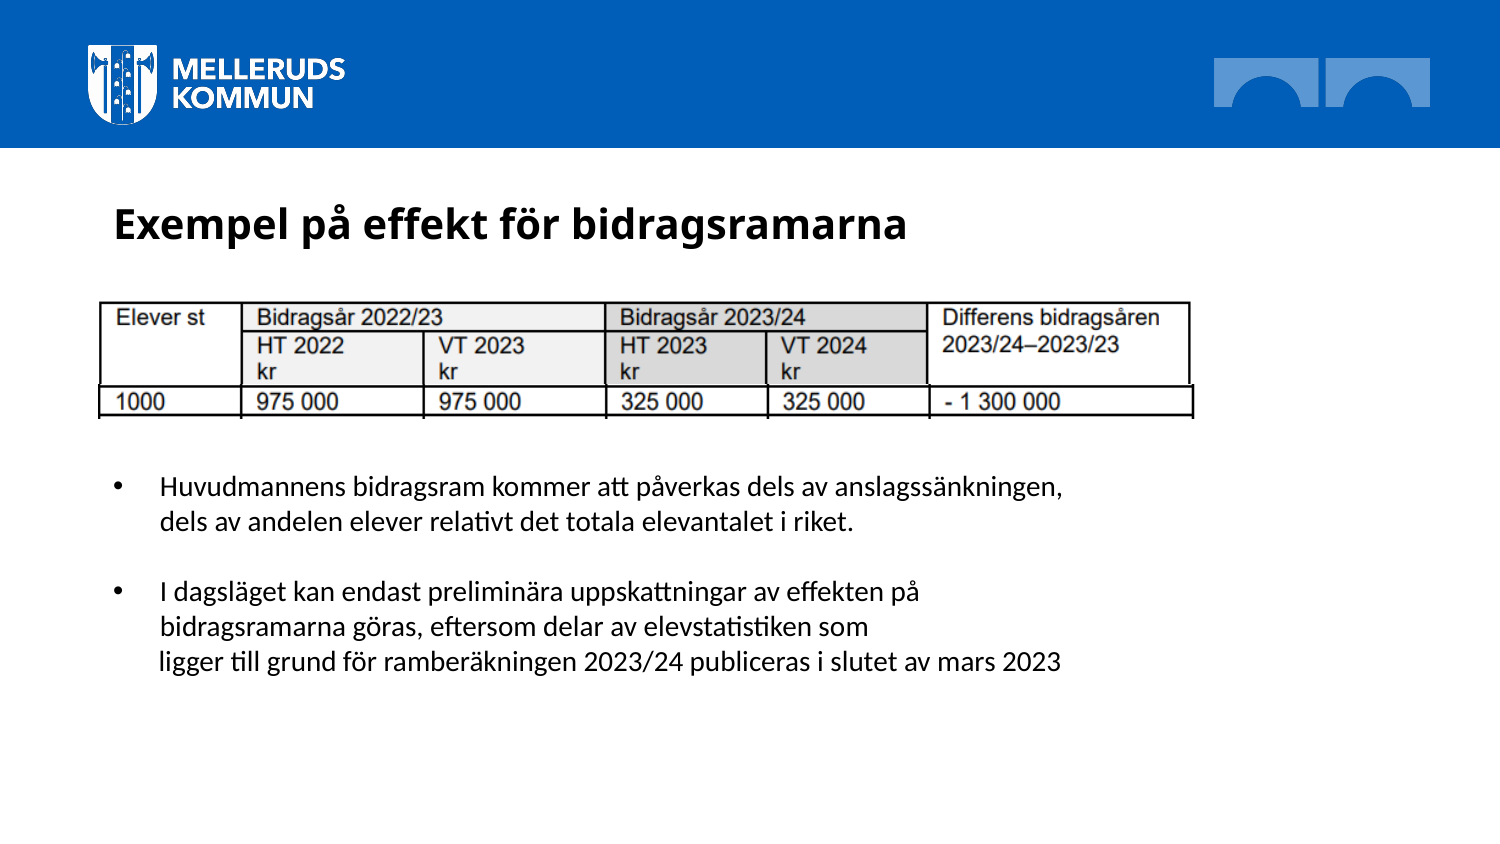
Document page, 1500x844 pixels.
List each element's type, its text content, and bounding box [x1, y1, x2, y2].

text_box Huvudmannens bidragsram kommer att påverkas dels av anslagssänkningen, dels av andelen elever relativt det totala elevantalet i riket. I dagsläget kan endast preliminära uppskattningar av effekten på bidragsramarna göras, eftersom delar av elevstatistiken som ligger till grund för ramberäkningen 2023/24 publiceras i slutet av mars 2023 [98, 460, 1108, 685]
picture [88, 45, 345, 125]
title Exempel på effekt för bidragsramarna [98, 135, 1308, 256]
picture [98, 298, 1198, 419]
